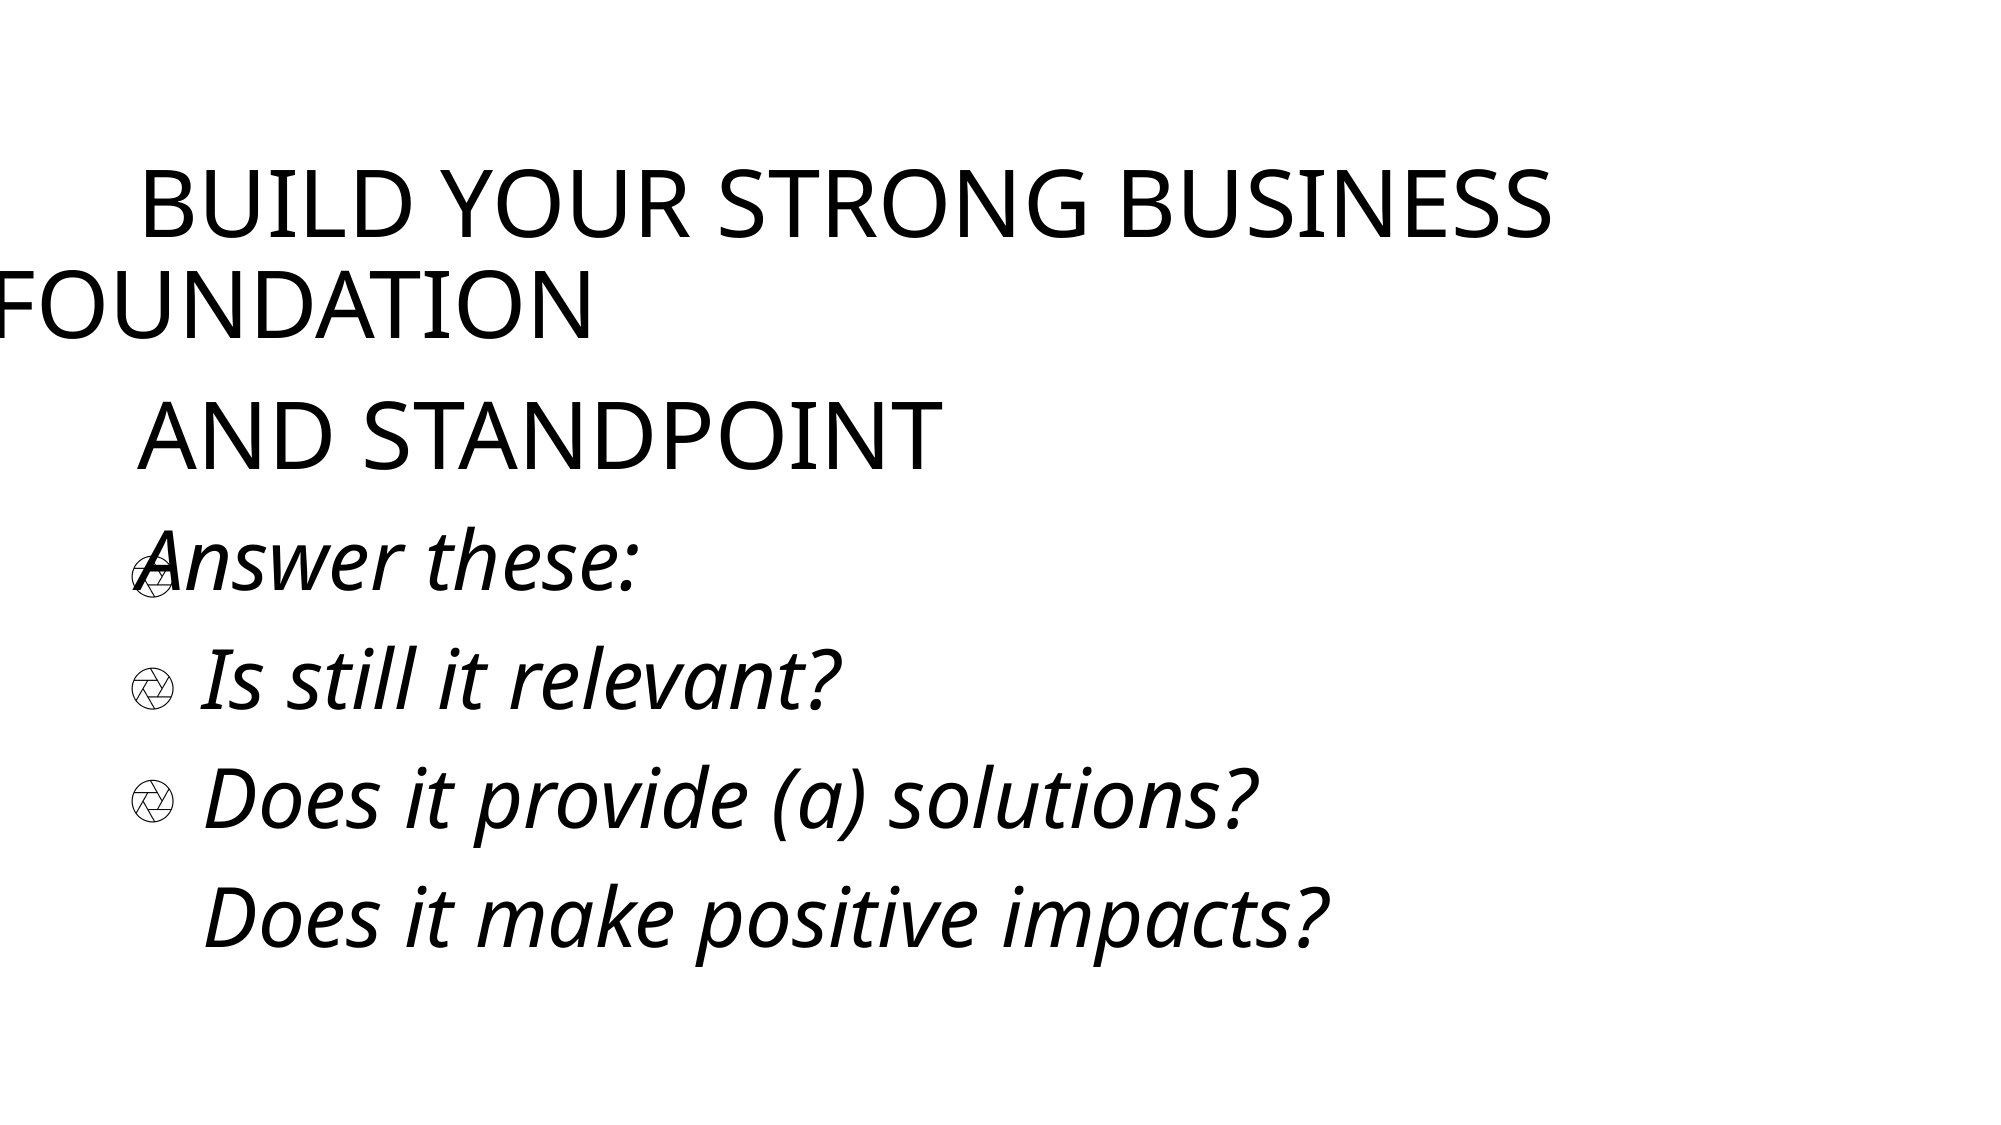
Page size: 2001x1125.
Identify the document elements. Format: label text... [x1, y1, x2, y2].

picture [126, 774, 180, 828]
list BUILD YOUR STRONG BUSINESS FOUNDATION AND STANDPOINT Answer these: Is still it relevant? Does it provide (a) solutions? Does it make positive impacts? [0, 0, 2000, 1125]
picture [126, 549, 180, 603]
picture [126, 662, 180, 716]
